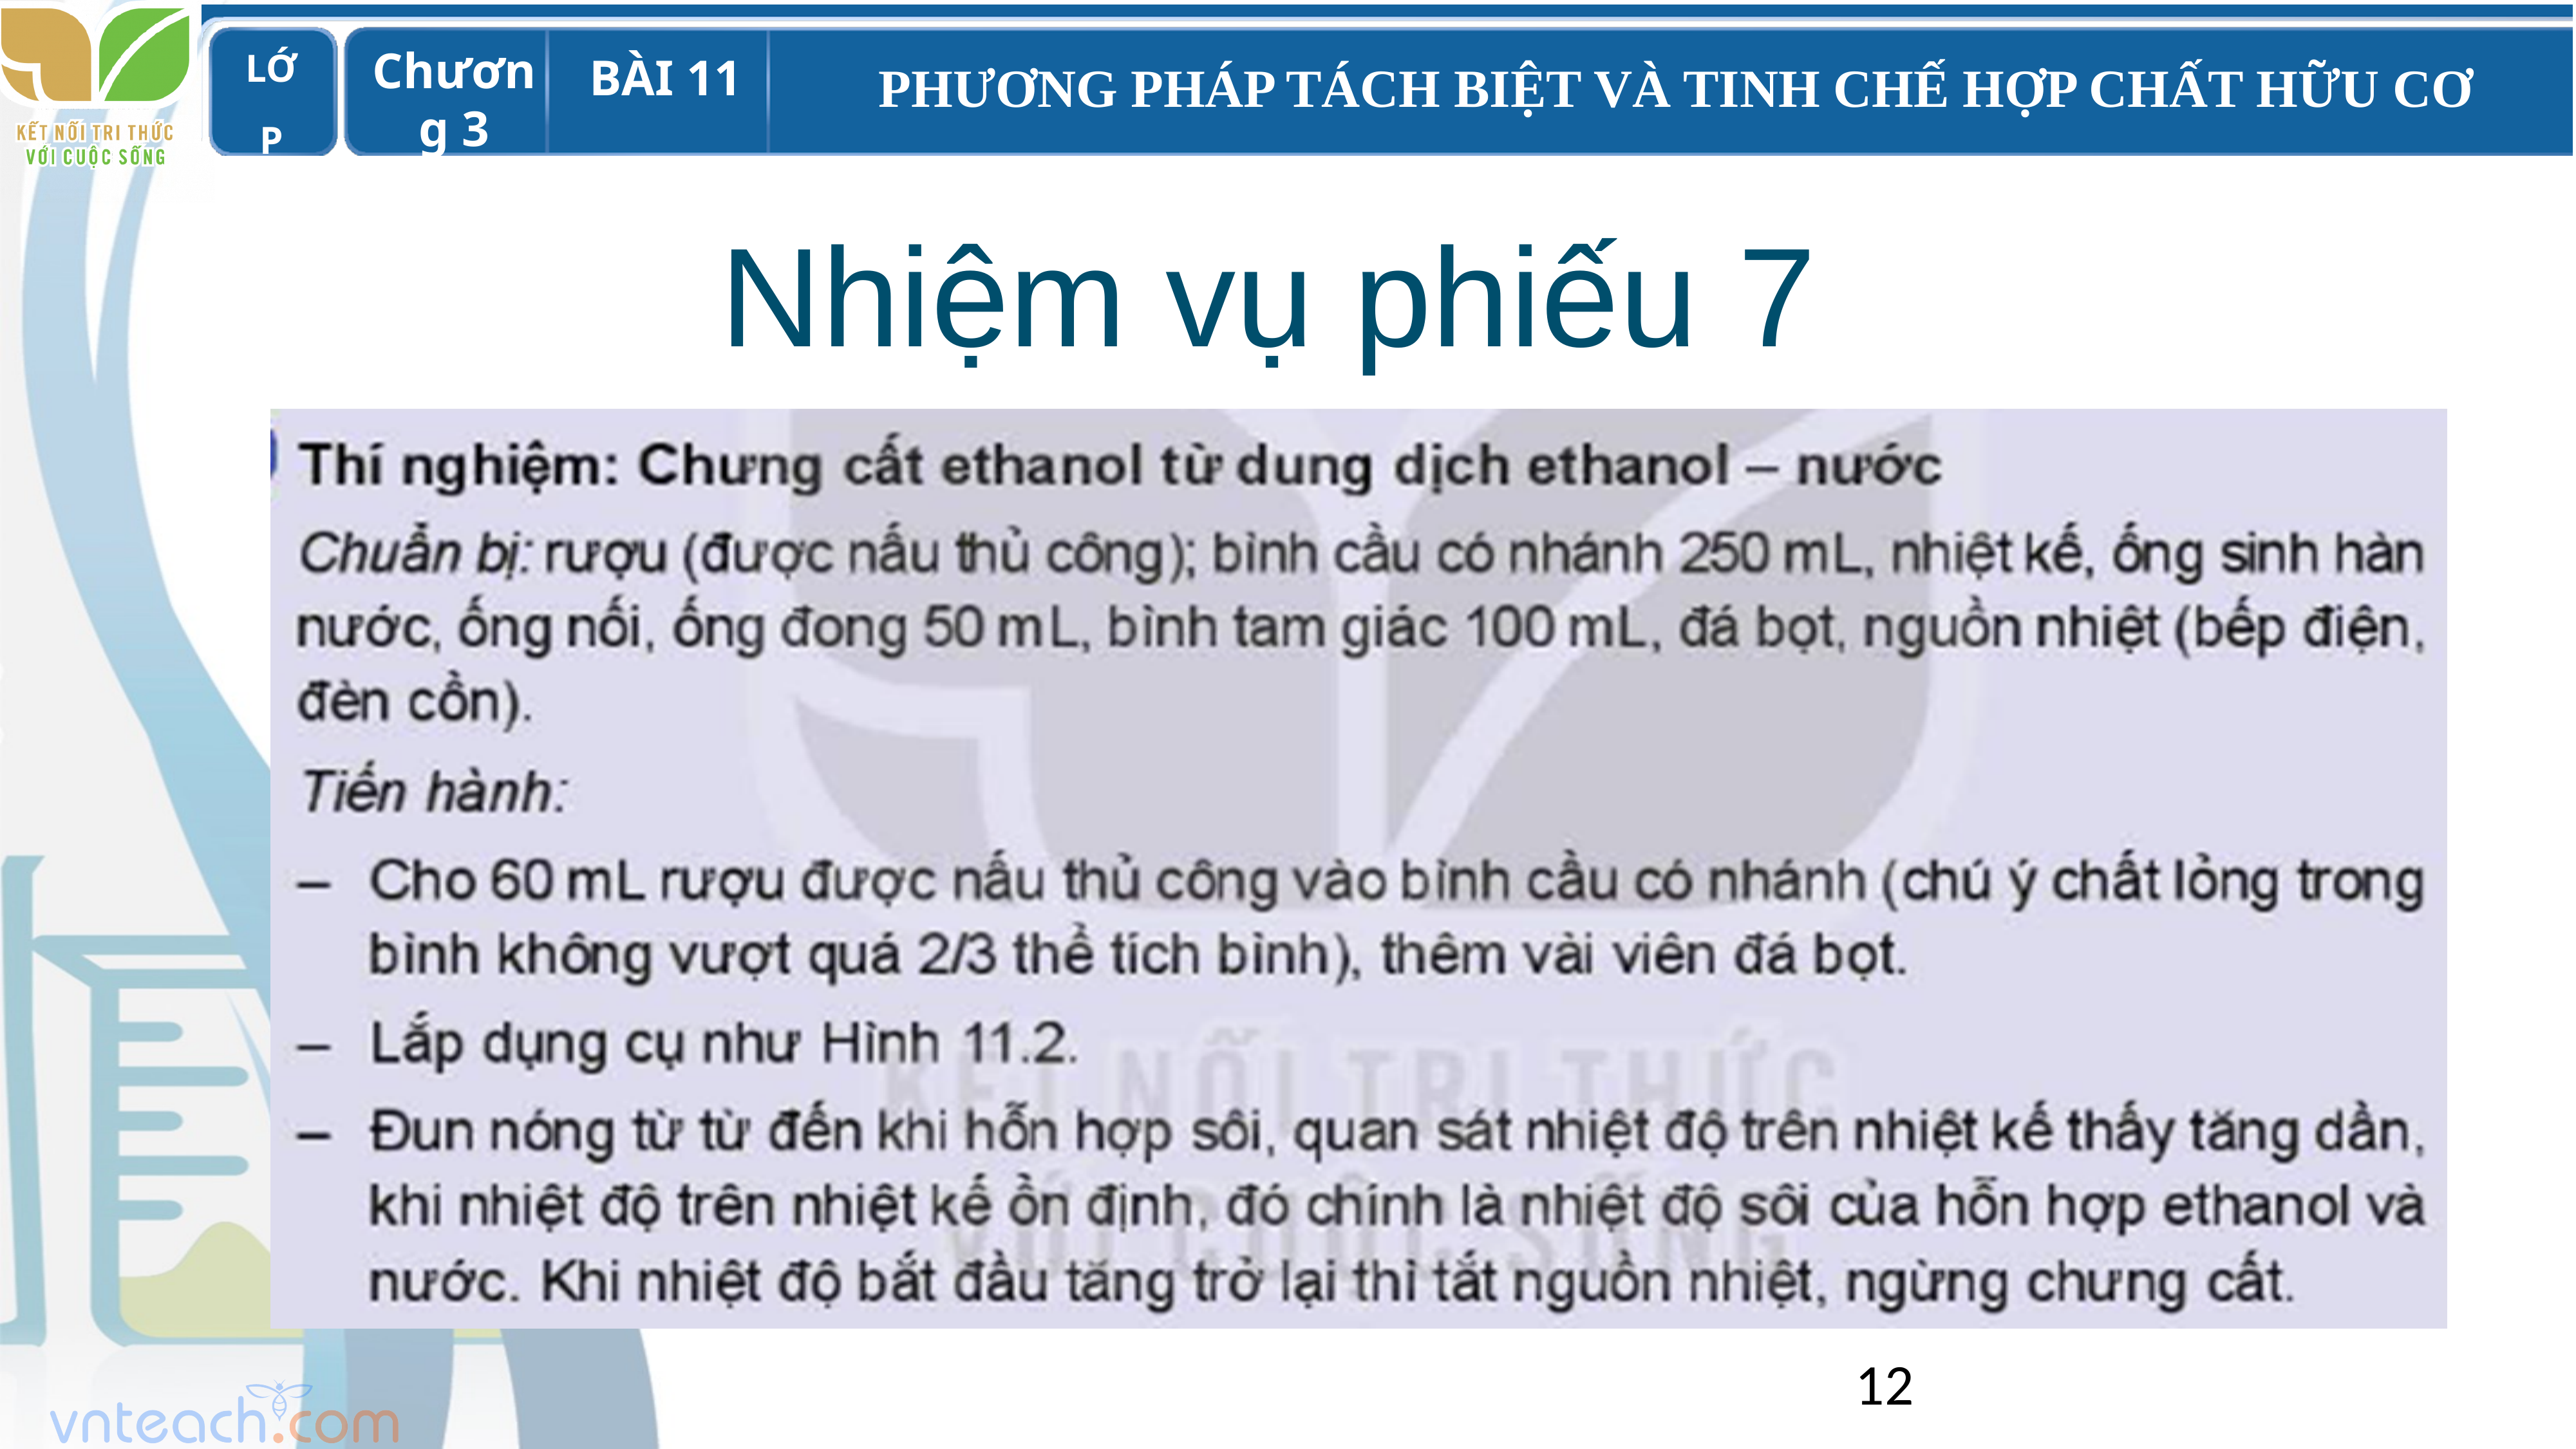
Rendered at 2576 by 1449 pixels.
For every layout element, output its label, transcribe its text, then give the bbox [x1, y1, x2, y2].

picture [0, 0, 2576, 1449]
text_box 12 [1845, 1342, 2447, 1420]
text_box Nhiệm vụ phiếu 7 [128, 200, 2447, 300]
